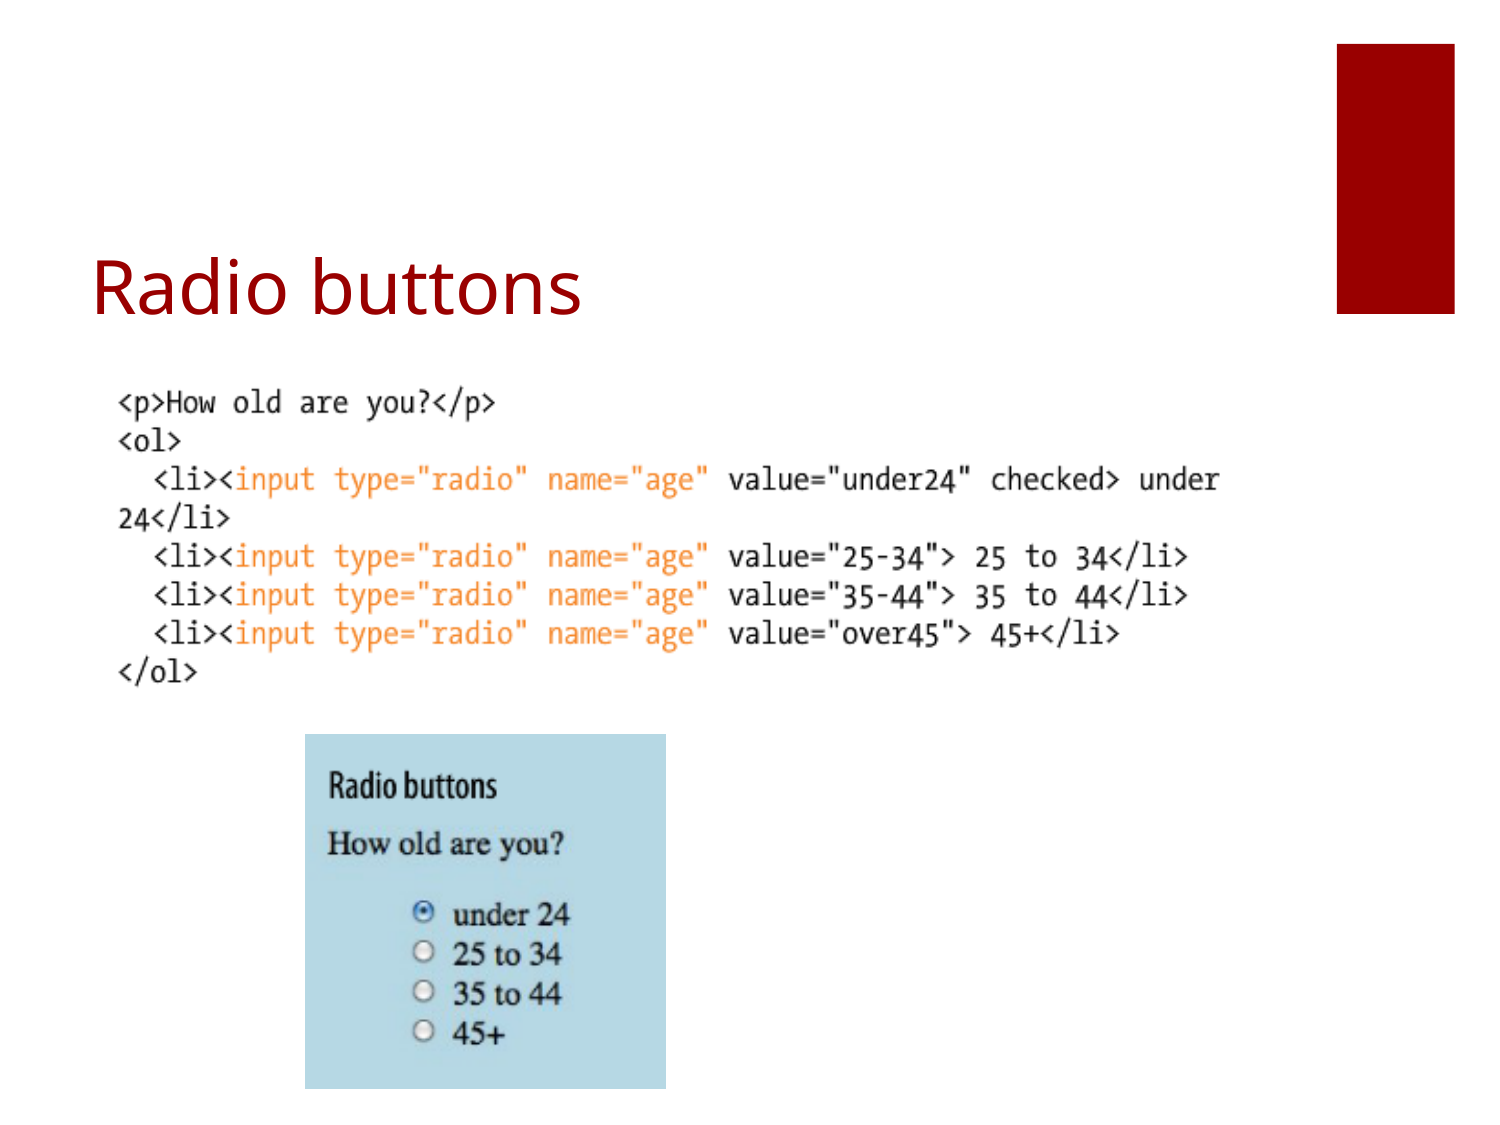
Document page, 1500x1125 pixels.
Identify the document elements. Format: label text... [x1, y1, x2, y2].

picture [74, 371, 1241, 712]
picture [304, 734, 667, 1090]
title Radio buttons [75, 149, 1143, 338]
